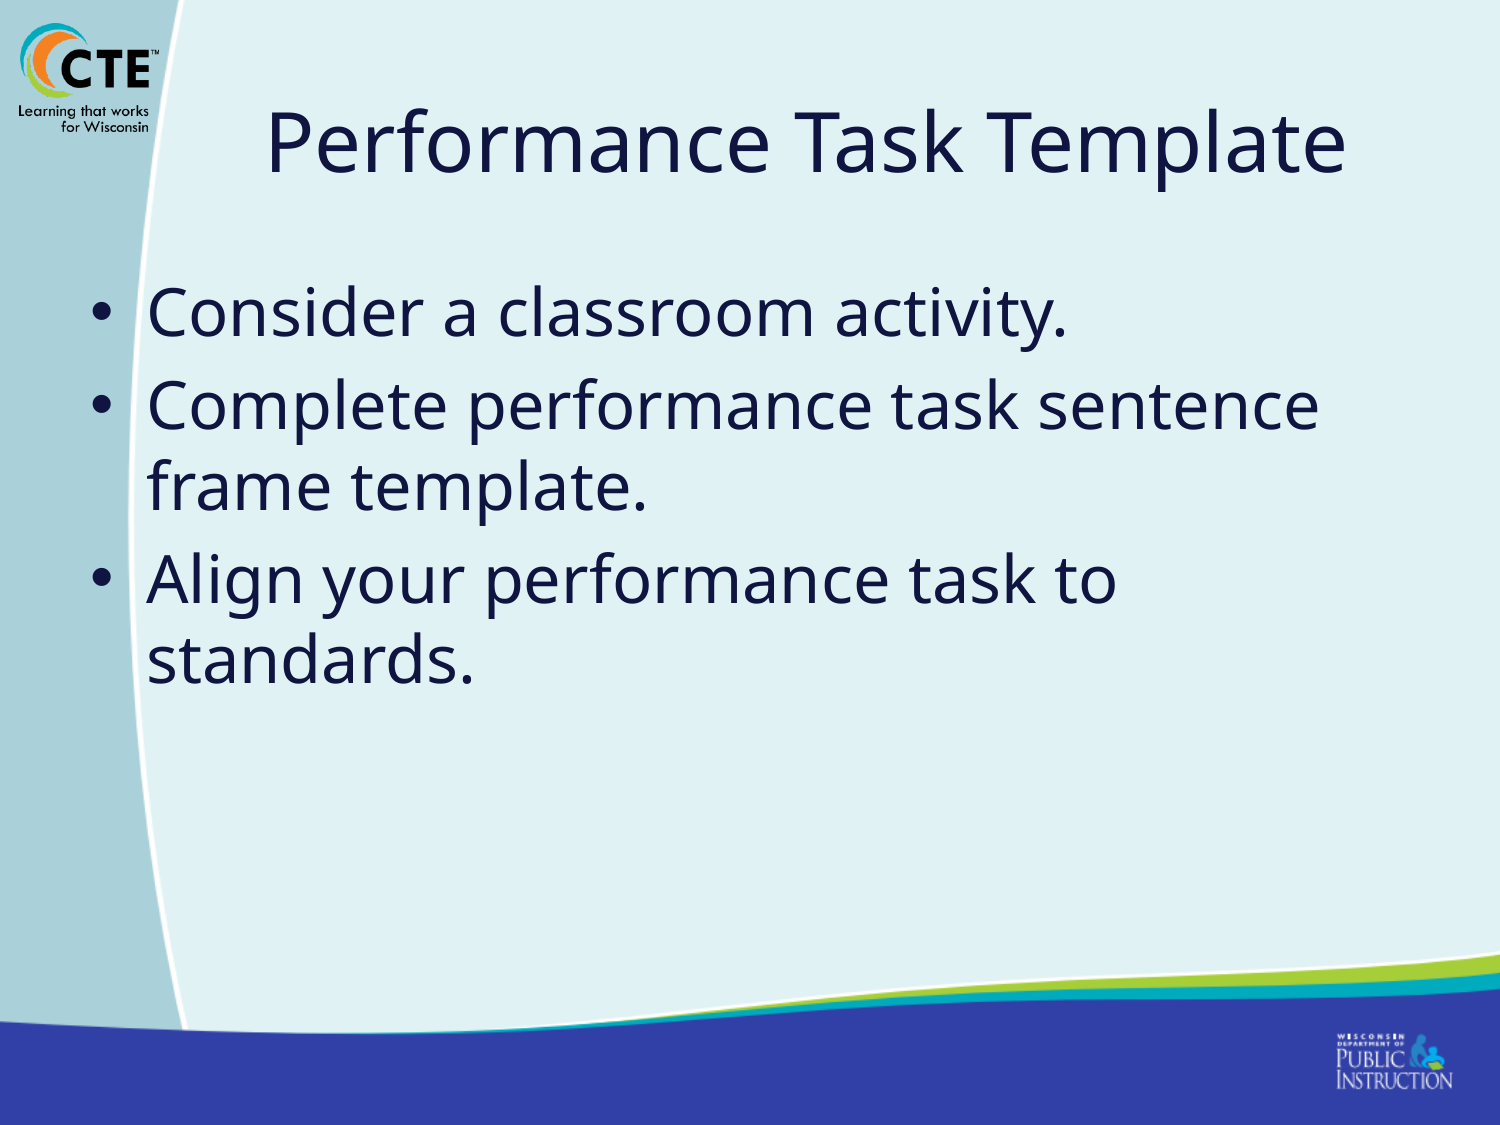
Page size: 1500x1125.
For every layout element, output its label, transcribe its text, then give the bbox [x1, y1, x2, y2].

picture [19, 23, 159, 132]
title Performance Task Template [188, 44, 1426, 233]
list Consider a classroom activity. Complete performance task sentence frame template. Align your performance task to standards. [74, 262, 1426, 1006]
